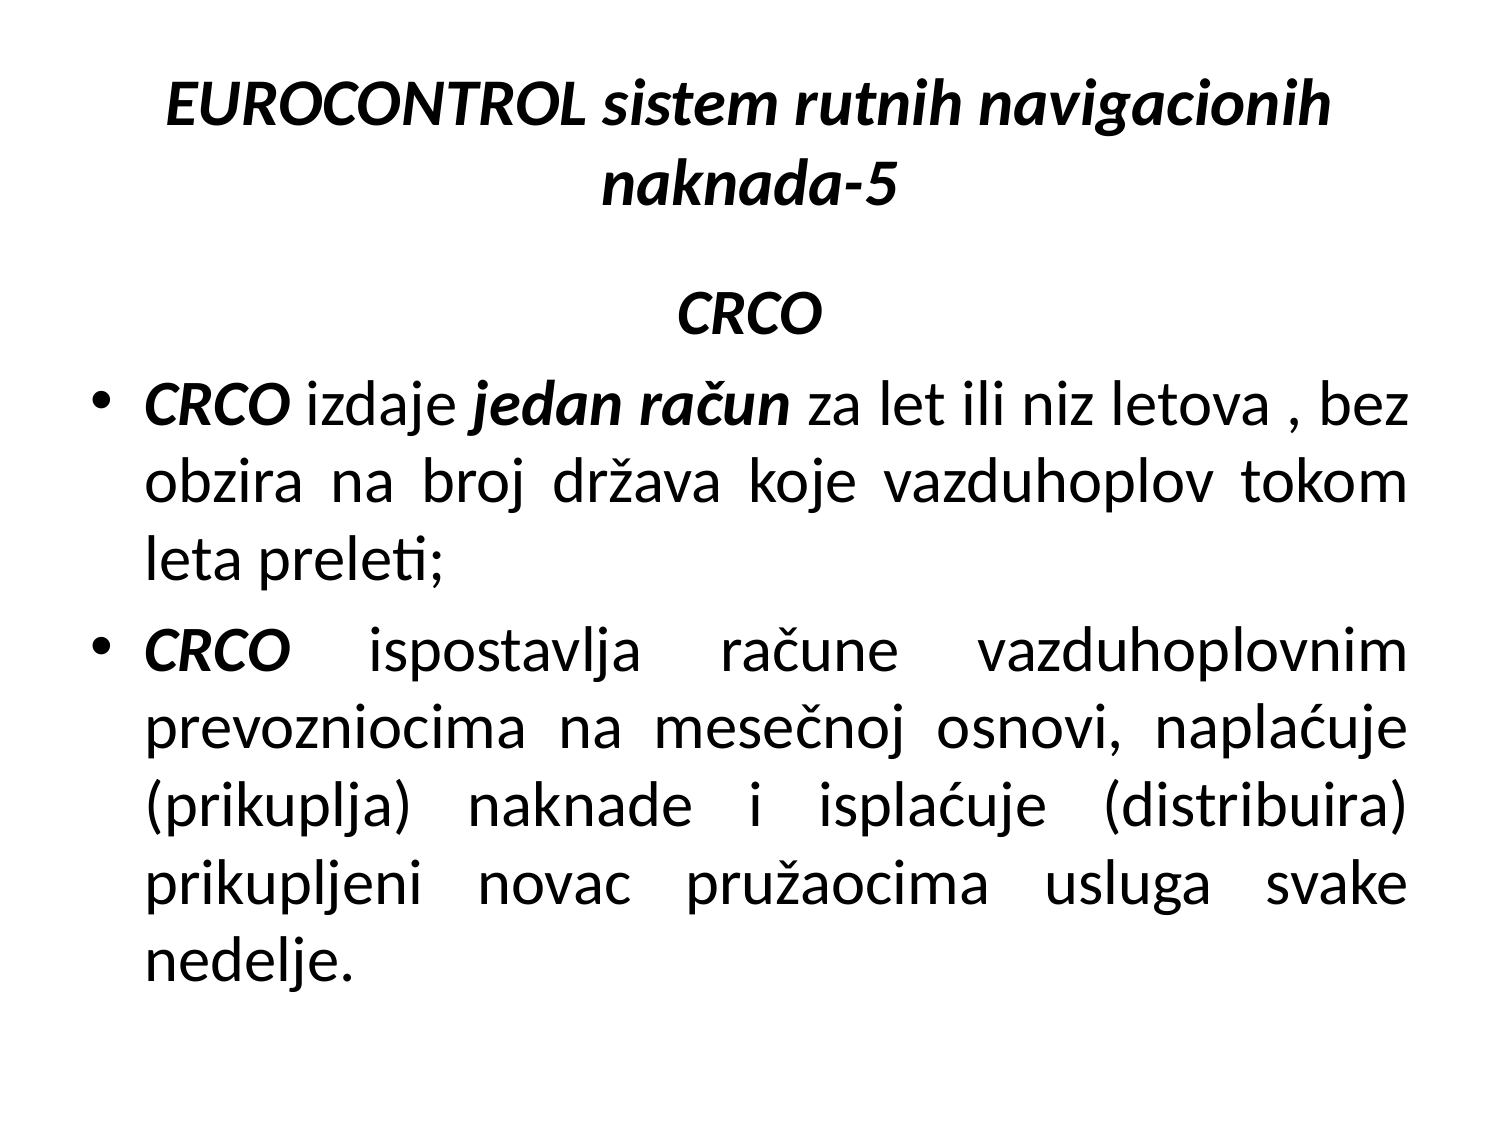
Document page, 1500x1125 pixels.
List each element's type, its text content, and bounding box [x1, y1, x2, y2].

title EUROCONTROL sistem rutnih navigacionih naknada-5 [75, 45, 1425, 233]
list CRCO CRCO izdaje jedan račun za let ili niz letova , bez obzira na broj država koje vazduhoplov tokom leta preleti; CRCO ispostavlja račune vazduhoplovnim prevozniocima na mesečnoj osnovi, naplaćuje (prikuplja) naknade i isplaćuje (distribuira) prikupljeni novac pružaocima usluga svake nedelje. [75, 262, 1425, 1005]
